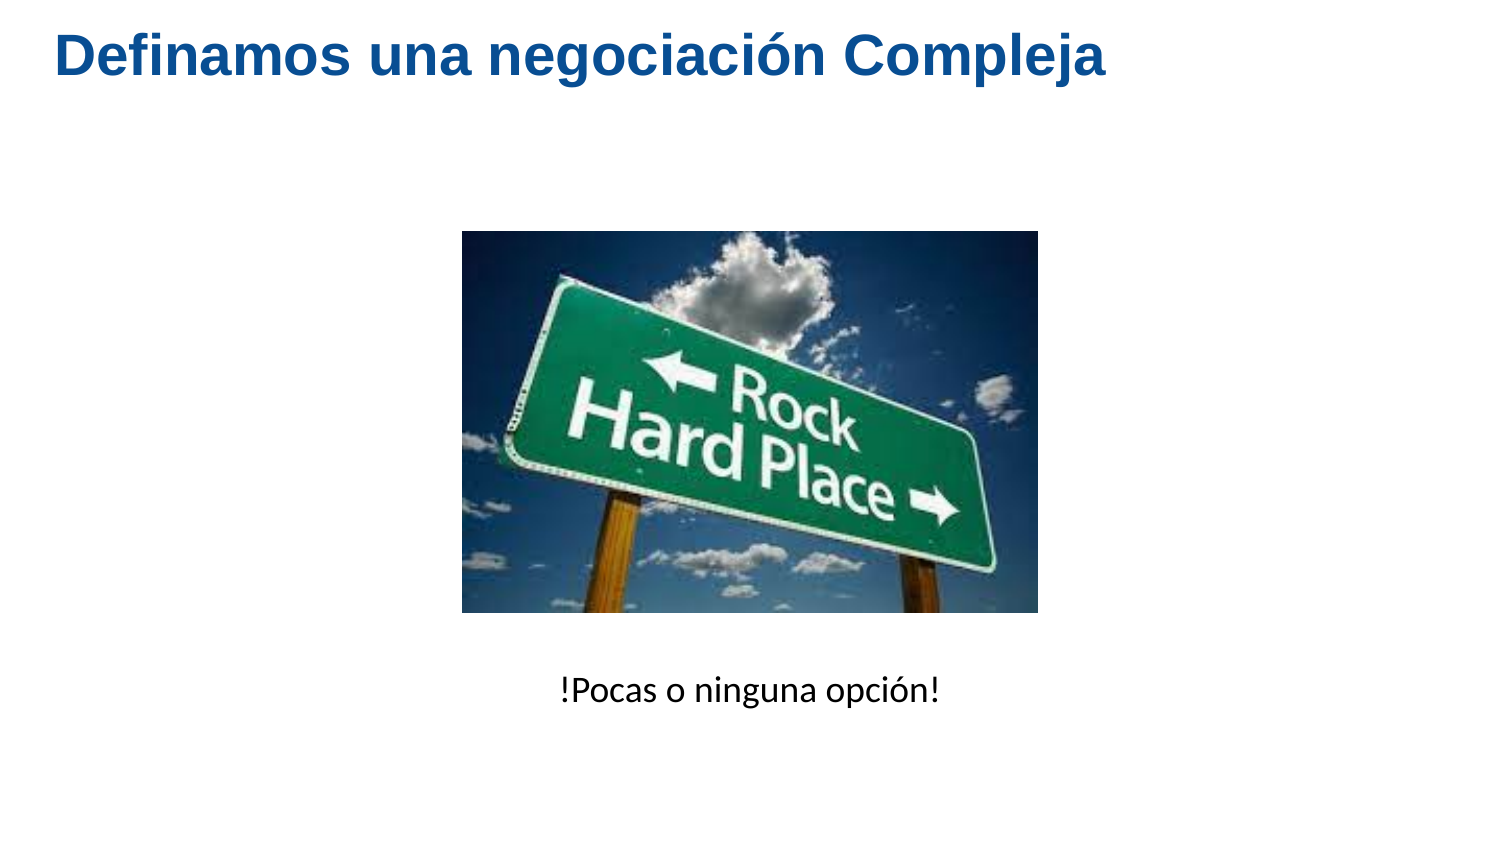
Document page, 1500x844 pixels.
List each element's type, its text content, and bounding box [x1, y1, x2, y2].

title Definamos una negociación Compleja [53, 0, 1354, 125]
picture [462, 230, 1038, 613]
text_box !Pocas o ninguna opción! [490, 658, 1010, 718]
